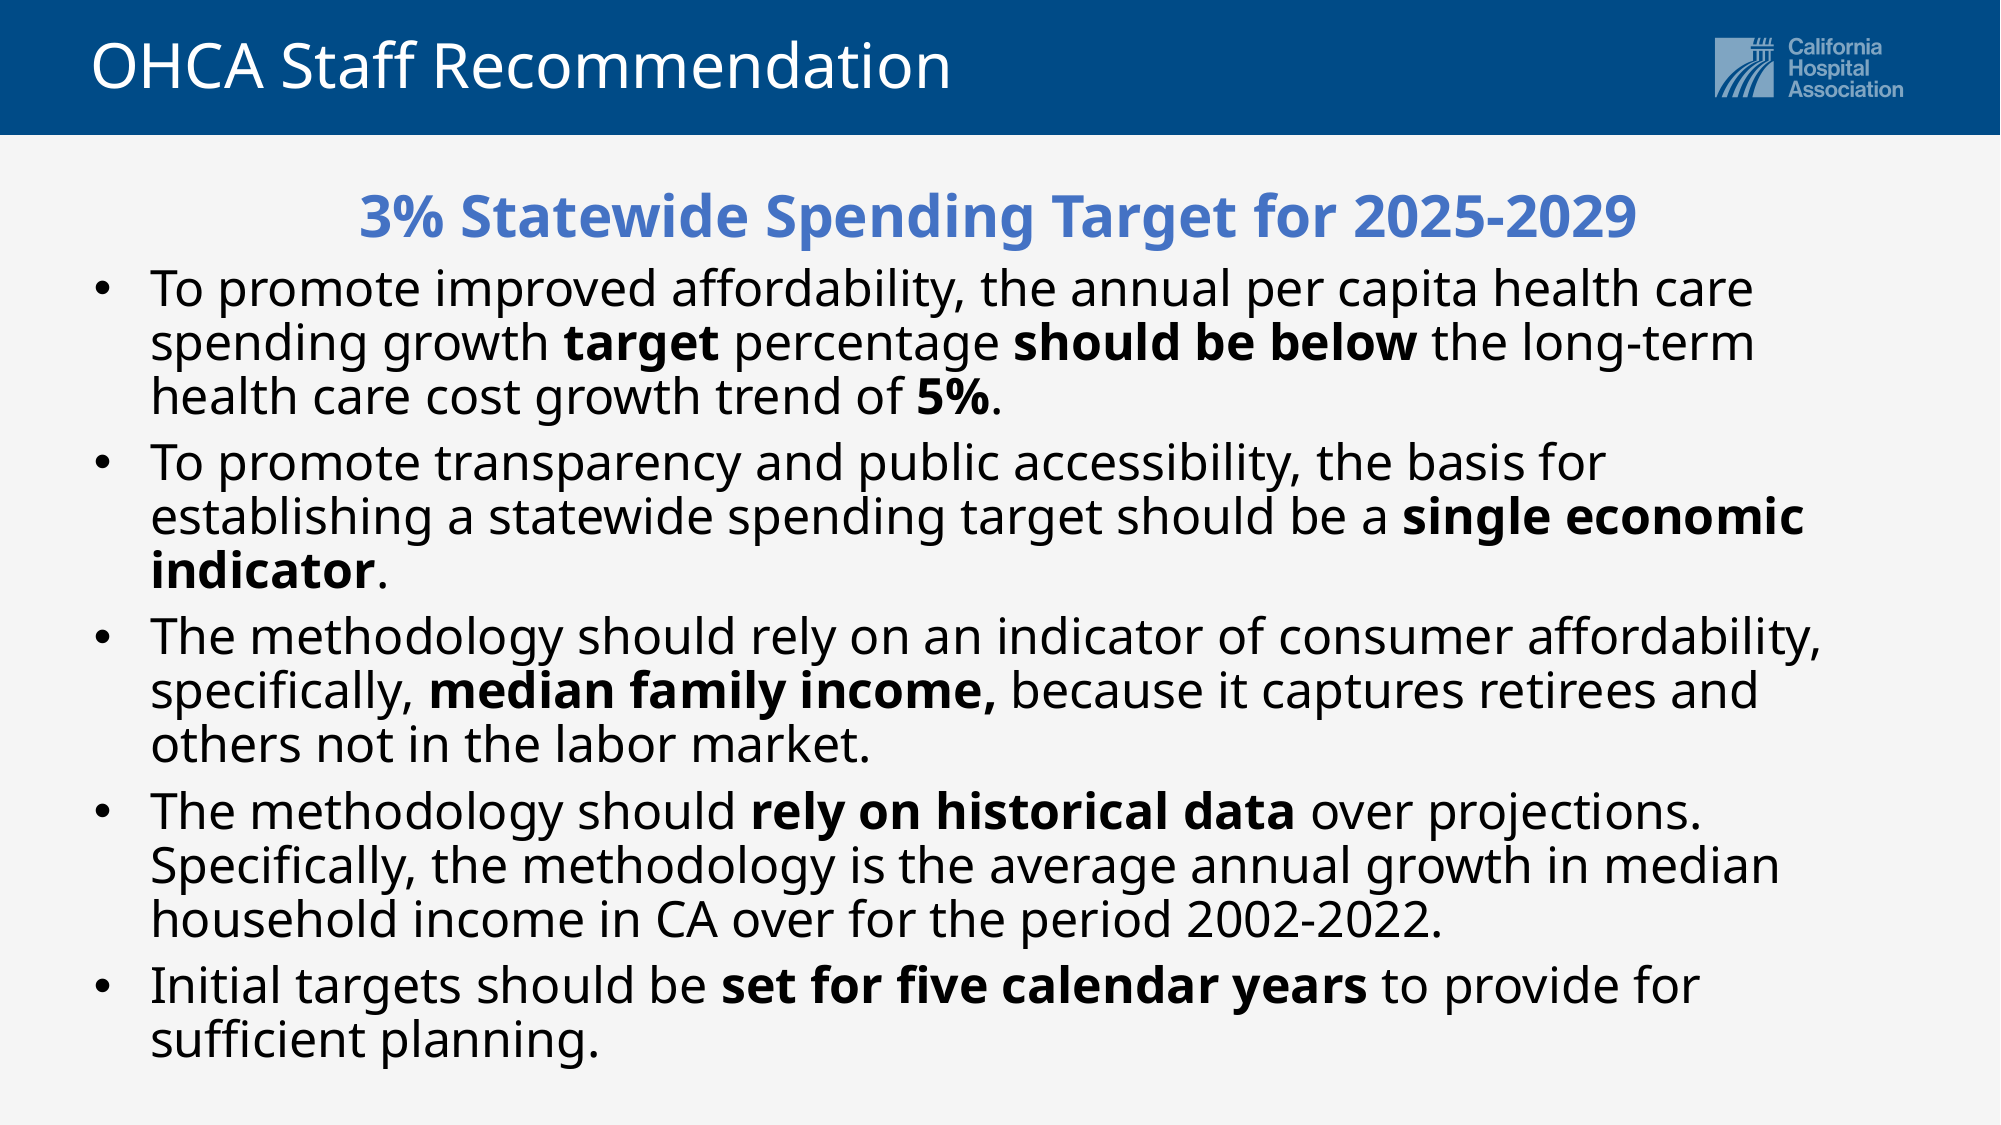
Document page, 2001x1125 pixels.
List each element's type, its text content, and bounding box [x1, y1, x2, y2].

list 3% Statewide Spending Target for 2025-2029 To promote improved affordability, the annual per capita health care spending growth target percentage should be below the long-term health care cost growth trend of 5%. To promote transparency and public accessibility, the basis for establishing a statewide spending target should be a single economic indicator. The methodology should rely on an indicator of consumer affordability, specifically, median family income, because it captures retirees and others not in the labor market. The methodology should rely on historical data over projections. Specifically, the methodology is the average annual growth in median household income in CA over for the period 2002-2022. Initial targets should be set for five calendar years to provide for sufficient planning. [93, 187, 1904, 957]
title OHCA Staff Recommendation [0, 2, 2000, 135]
